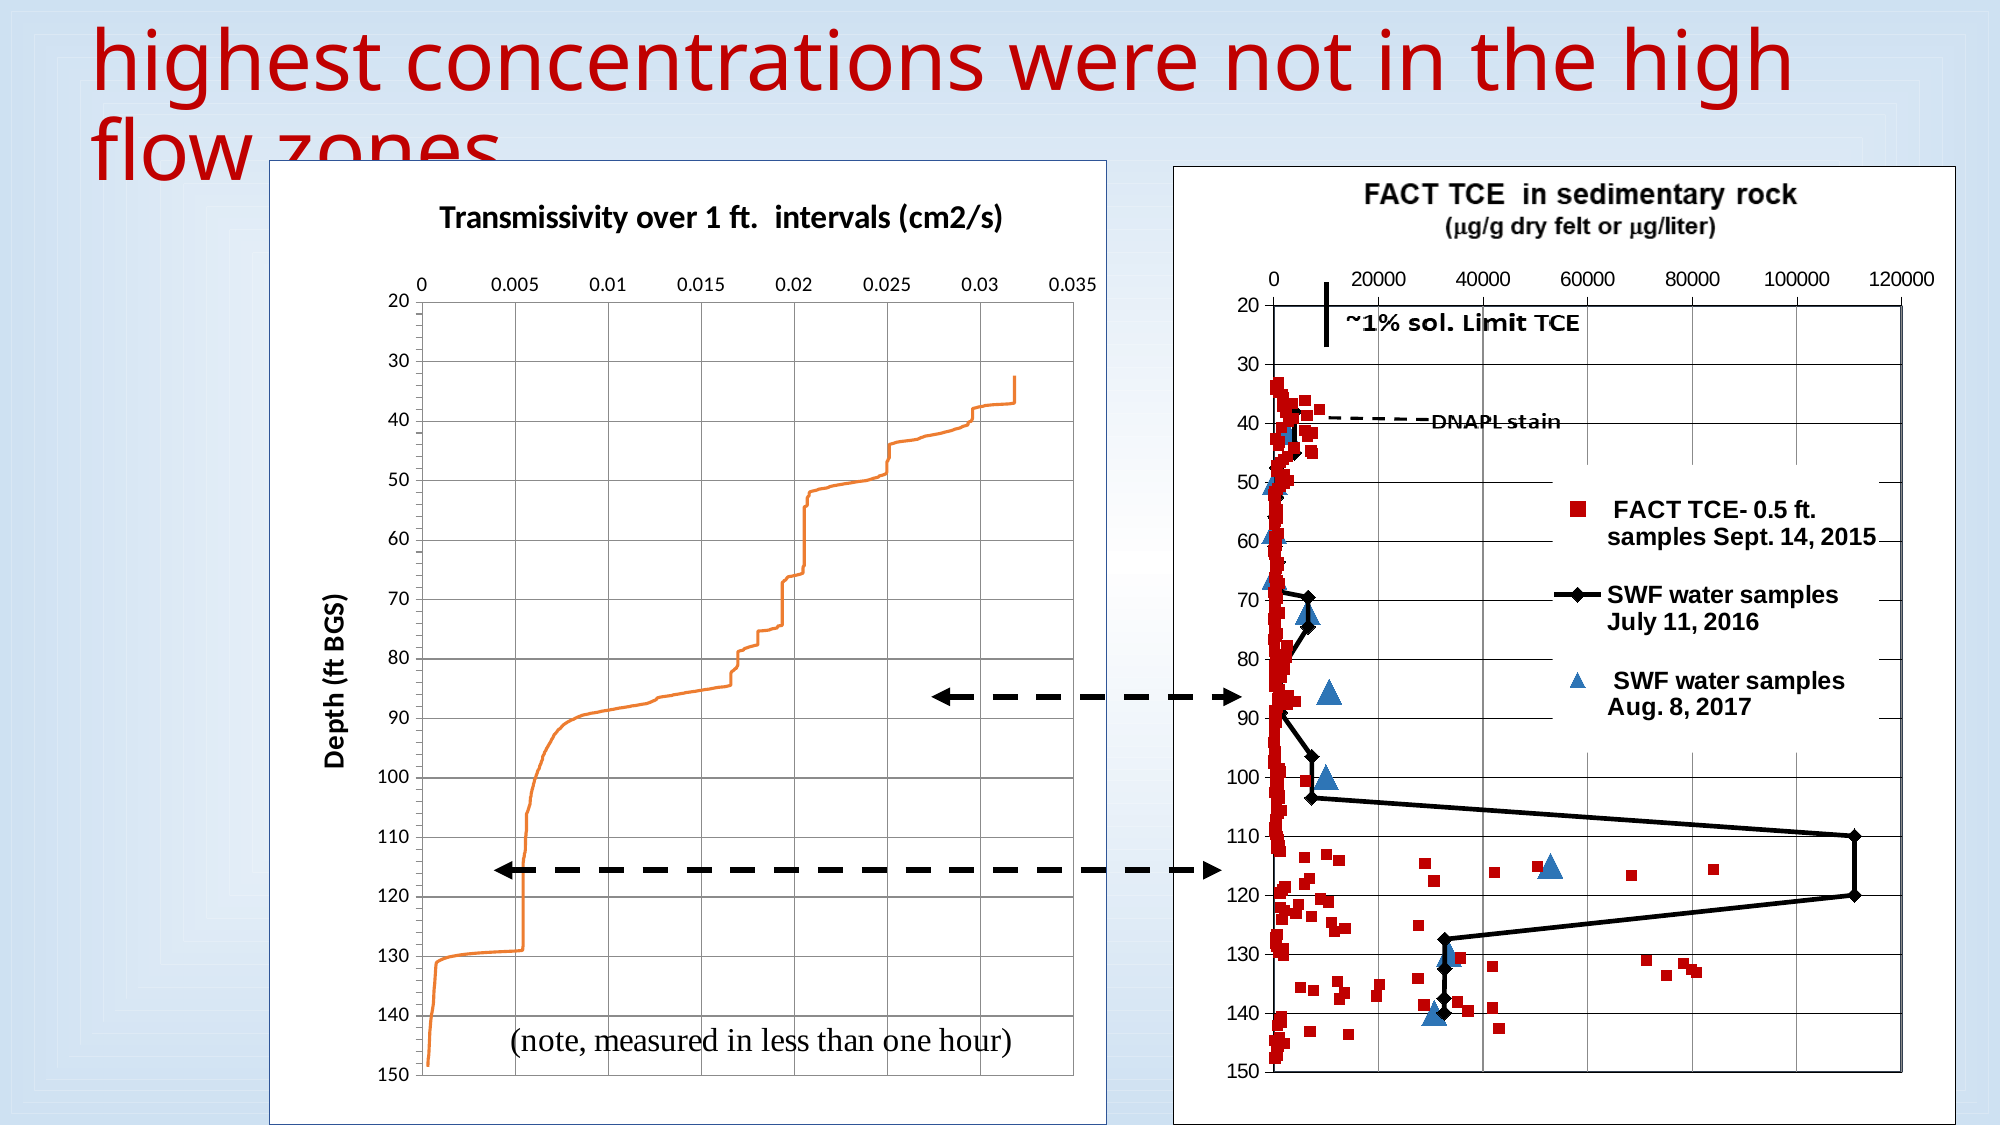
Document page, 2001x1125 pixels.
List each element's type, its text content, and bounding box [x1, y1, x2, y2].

chart [269, 160, 1107, 1125]
title highest concentrations were not in the high flow zones [75, 0, 1955, 218]
chart [1172, 166, 1956, 1125]
